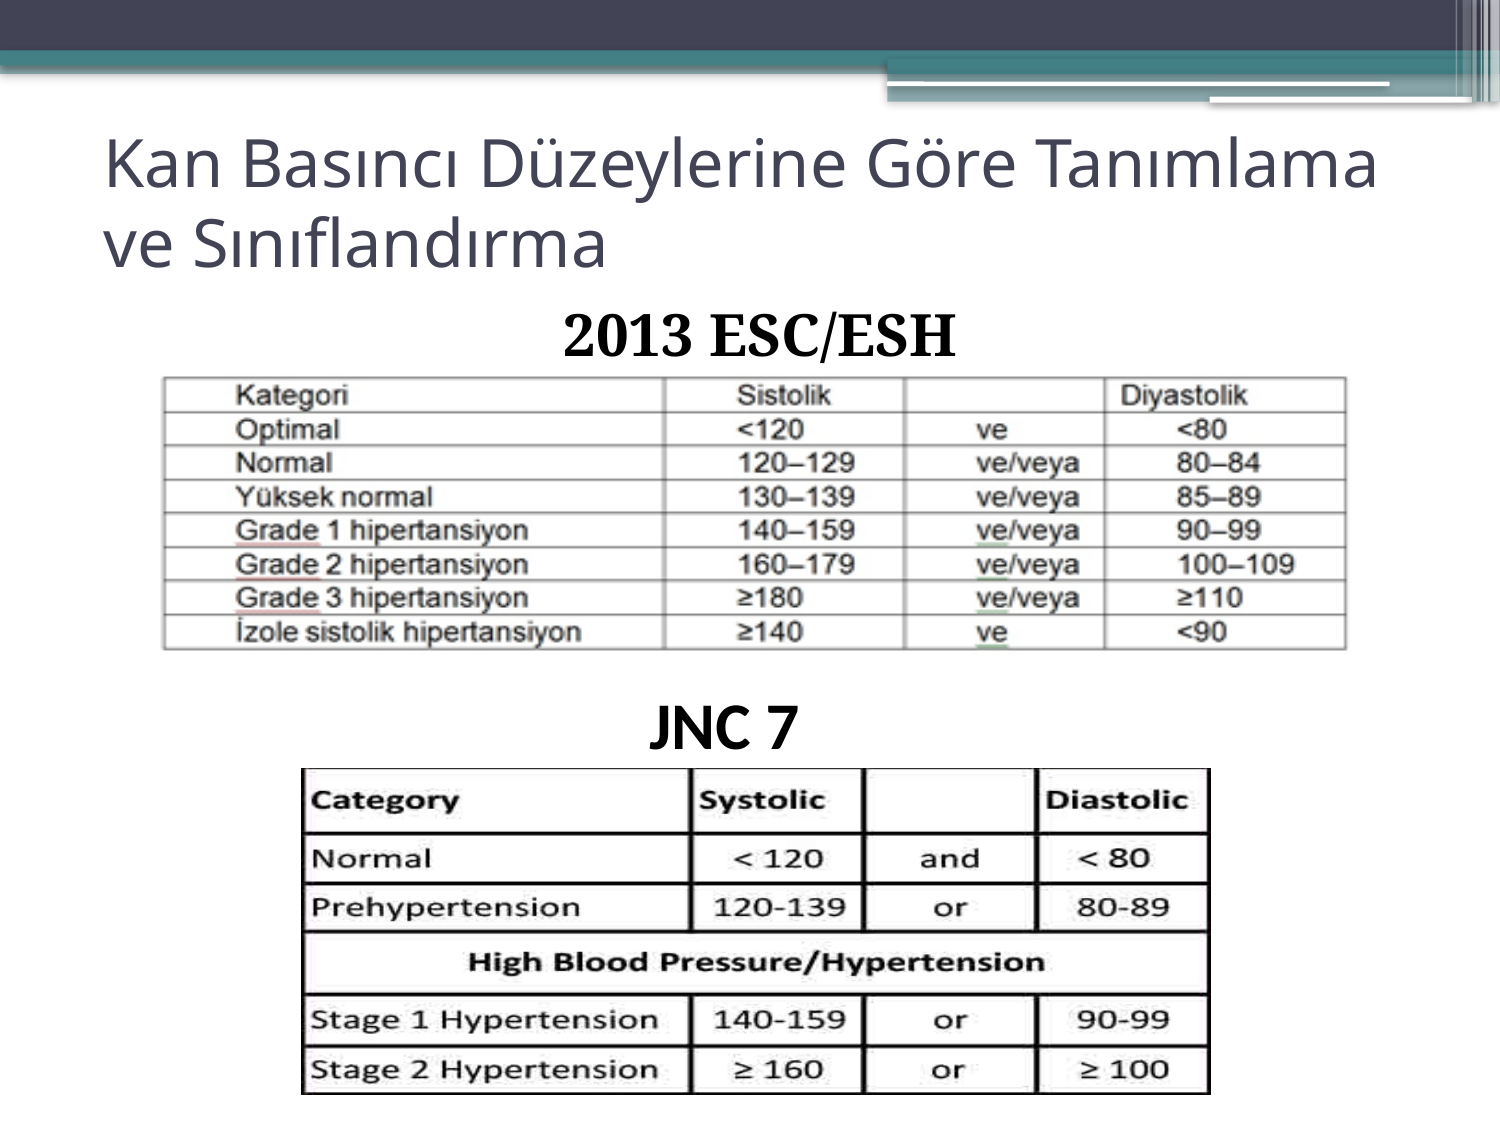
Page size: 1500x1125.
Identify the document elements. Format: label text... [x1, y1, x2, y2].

picture [300, 768, 1211, 1095]
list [159, 373, 1353, 656]
text_box 2013 ESC/ESH [523, 290, 998, 370]
title Kan Basıncı Düzeylerine Göre Tanımlama ve Sınıflandırma [88, 113, 1439, 289]
text_box JNC 7 [499, 675, 949, 765]
